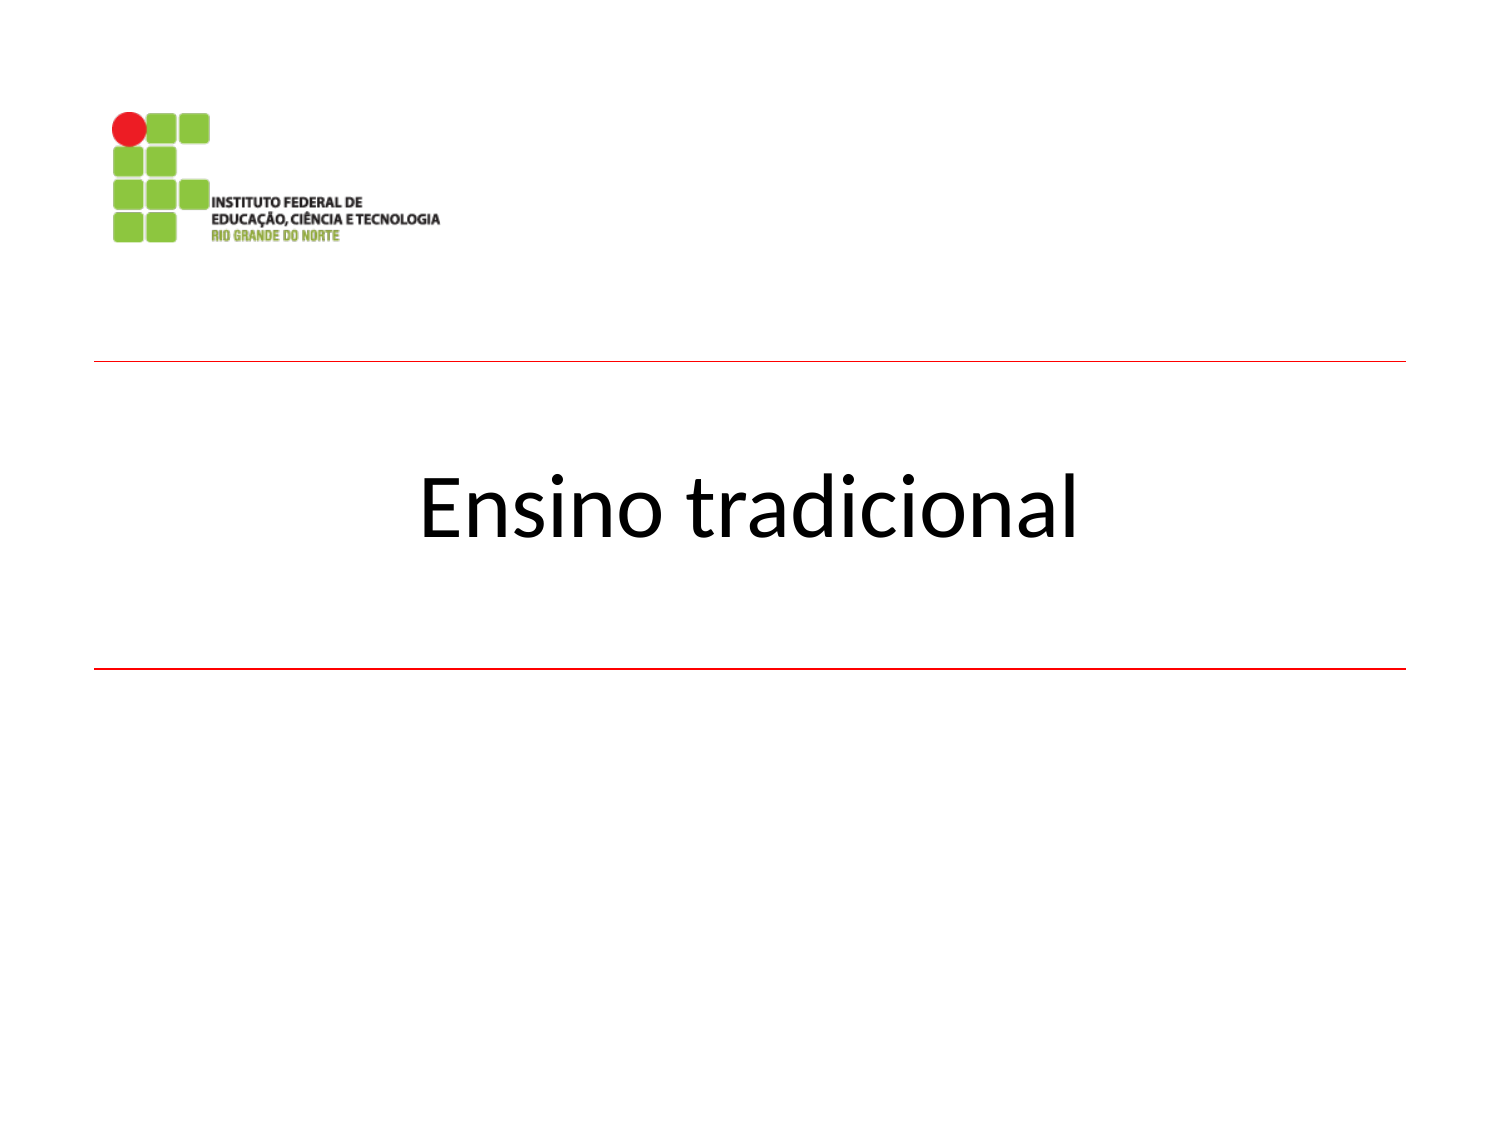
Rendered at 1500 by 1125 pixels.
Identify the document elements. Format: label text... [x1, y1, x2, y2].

picture [111, 112, 460, 244]
title Ensino tradicional [112, 380, 1388, 622]
